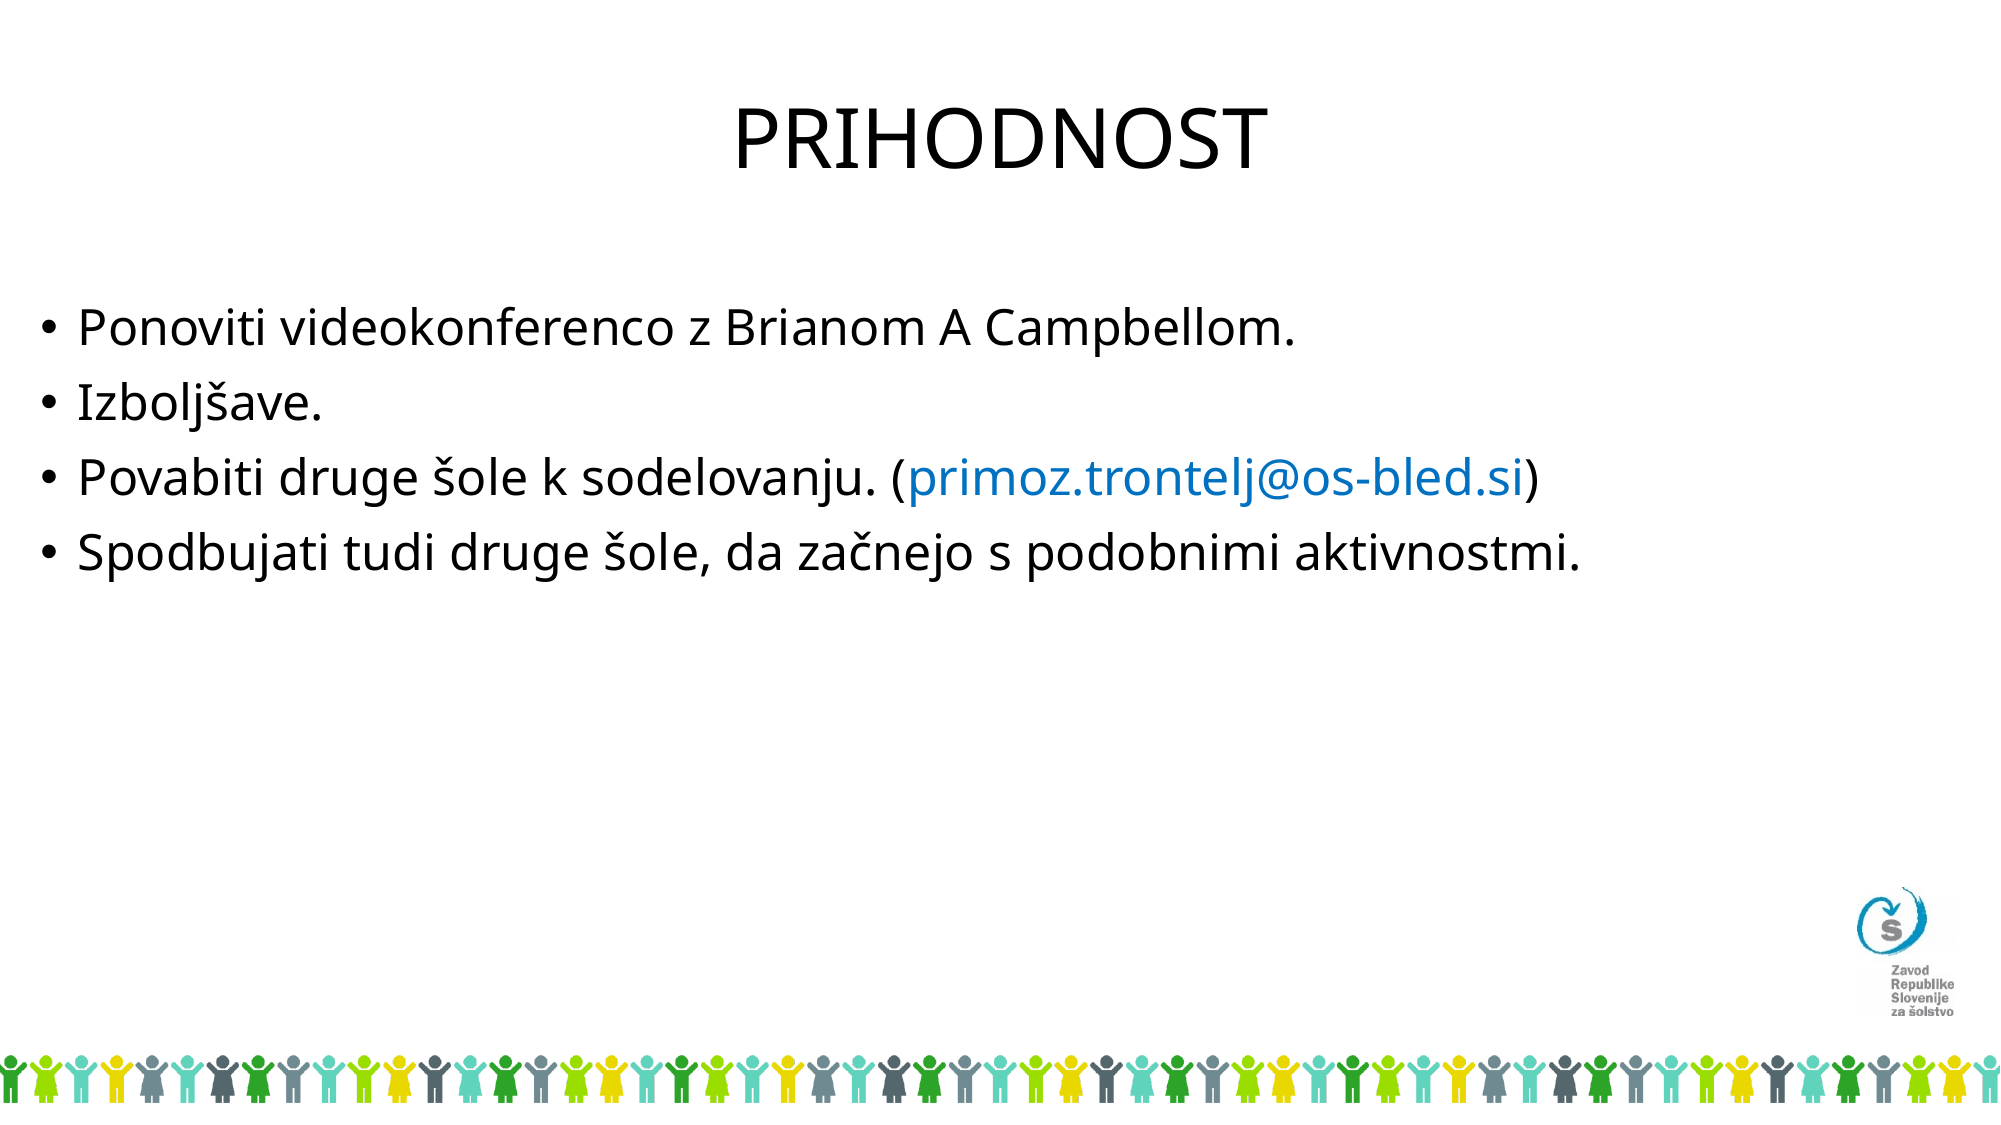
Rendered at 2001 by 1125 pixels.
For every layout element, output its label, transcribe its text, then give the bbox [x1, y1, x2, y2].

picture [0, 1055, 663, 1103]
picture [1336, 1055, 2000, 1103]
picture [665, 1055, 1335, 1103]
list Ponoviti videokonferenco z Brianom A Campbellom. Izboljšave. Povabiti druge šole k sodelovanju. (primoz.trontelj@os-bled.si) Spodbujati tudi druge šole, da začnejo s podobnimi aktivnostmi. [25, 214, 1975, 1038]
title PRIHODNOST [25, 24, 1975, 194]
